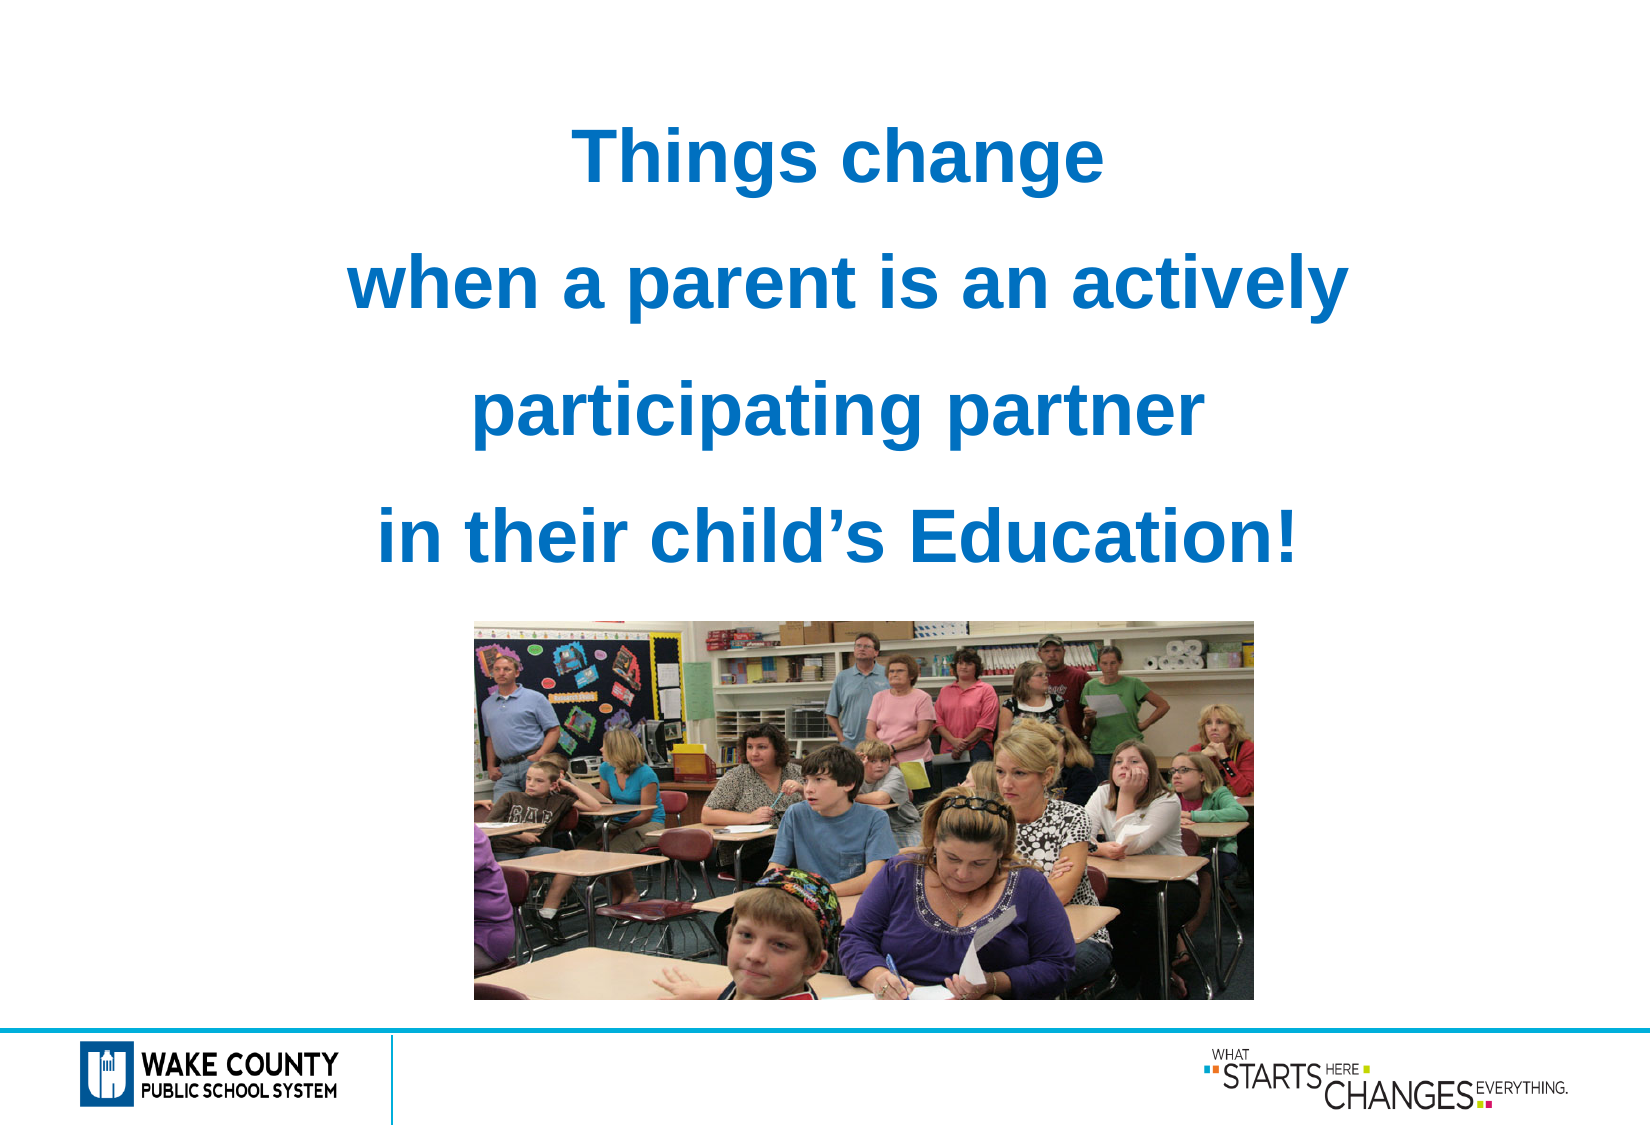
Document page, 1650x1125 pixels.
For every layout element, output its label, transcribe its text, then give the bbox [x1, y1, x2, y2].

picture [1195, 1039, 1582, 1121]
picture [74, 1034, 342, 1121]
title Things change when a parent is an actively participating partner in their child’s Education! [150, 62, 1549, 588]
picture [474, 621, 1254, 1001]
